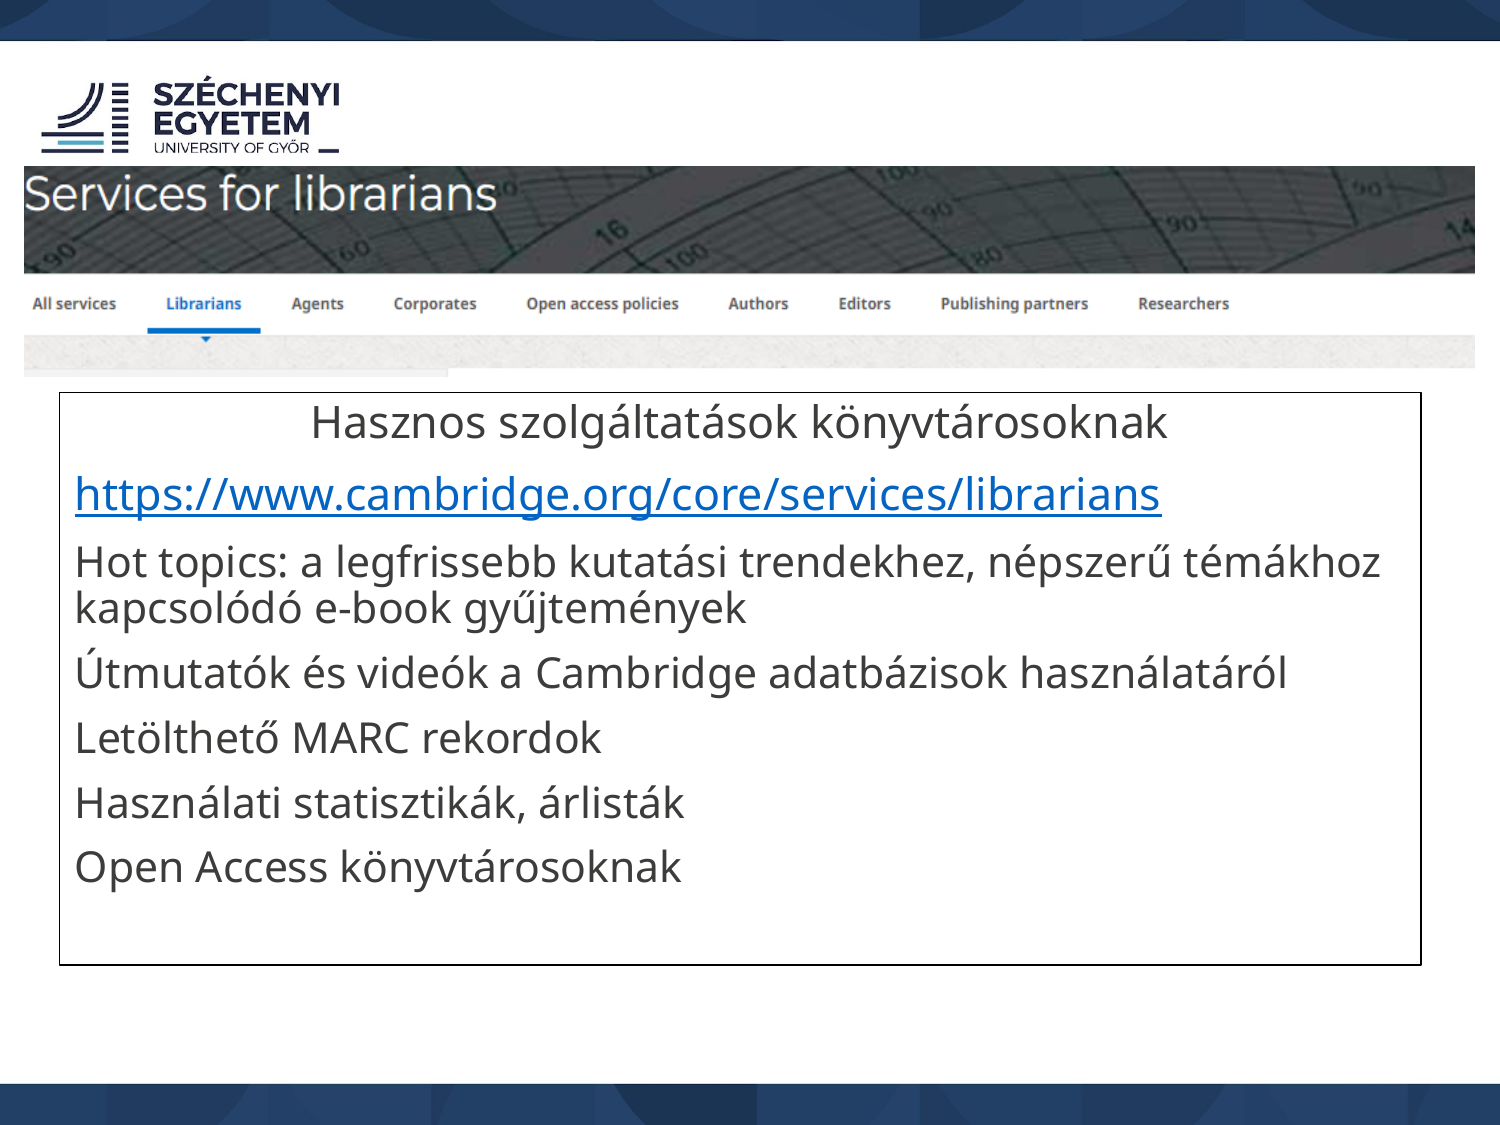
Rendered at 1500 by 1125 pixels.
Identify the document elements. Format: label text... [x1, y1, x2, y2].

list Hasznos szolgáltatások könyvtárosoknak https://www.cambridge.org/core/services/librarians Hot topics: a legfrissebb kutatási trendekhez, népszerű témákhoz kapcsolódó e-book gyűjtemények Útmutatók és videók a Cambridge adatbázisok használatáról Letölthető MARC rekordok Használati statisztikák, árlisták Open Access könyvtárosoknak [59, 392, 1421, 966]
text_box [1094, 793, 1491, 860]
picture [0, 0, 1500, 1125]
